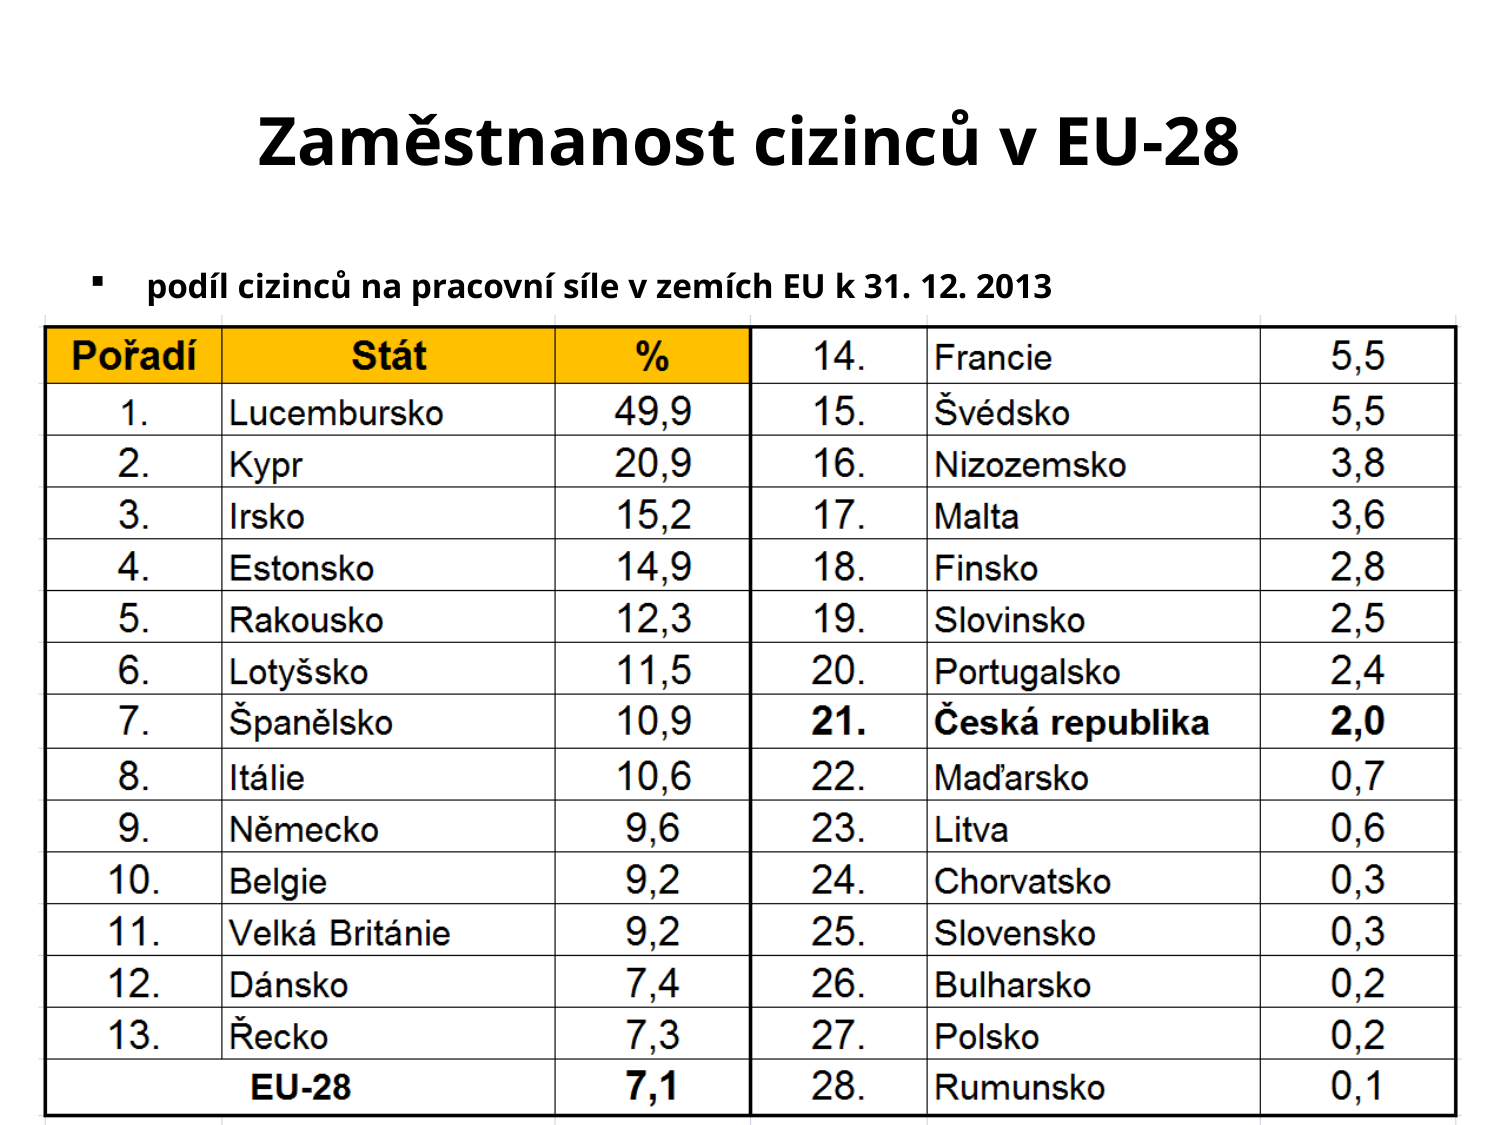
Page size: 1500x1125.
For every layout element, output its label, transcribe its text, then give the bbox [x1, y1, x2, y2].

title Zaměstnanost cizinců v EU-28 [75, 45, 1425, 233]
list podíl cizinců na pracovní síle v zemích EU k 31. 12. 2013 [75, 262, 1500, 1125]
picture [38, 315, 1462, 1125]
